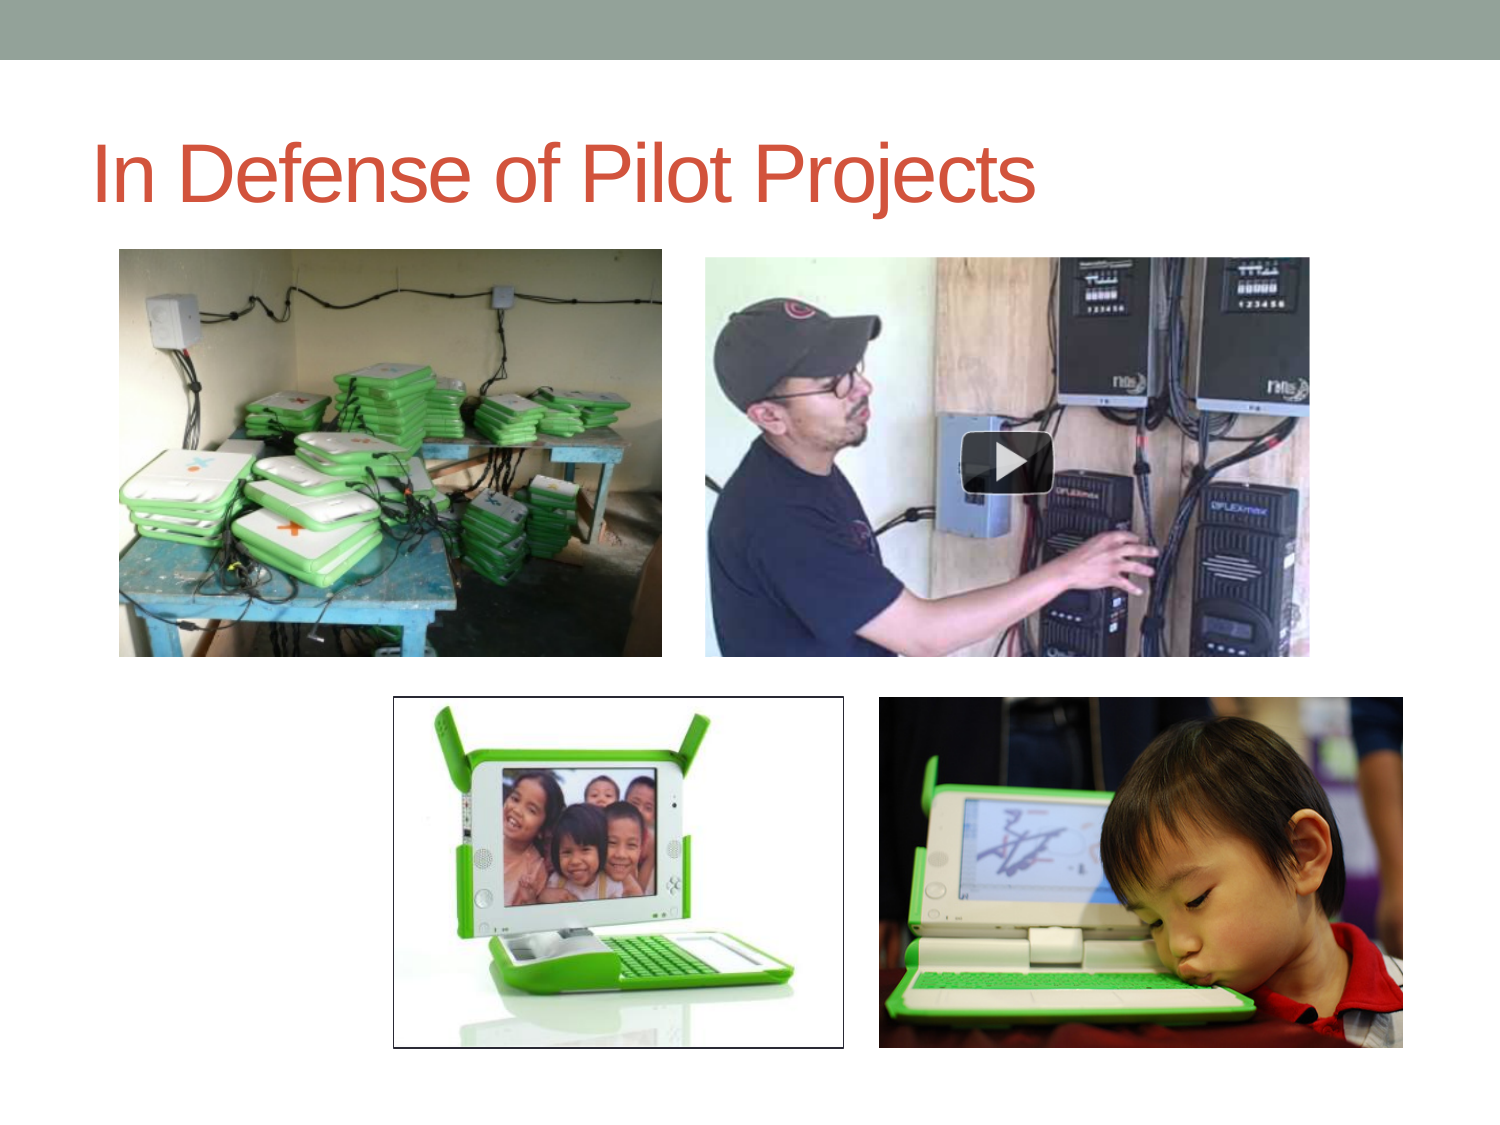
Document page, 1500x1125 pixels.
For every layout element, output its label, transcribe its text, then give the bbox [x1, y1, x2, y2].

picture [694, 242, 1326, 657]
picture [119, 249, 662, 657]
title In Defense of Pilot Projects [75, 87, 1425, 250]
picture [878, 697, 1403, 1048]
picture [394, 697, 844, 1048]
